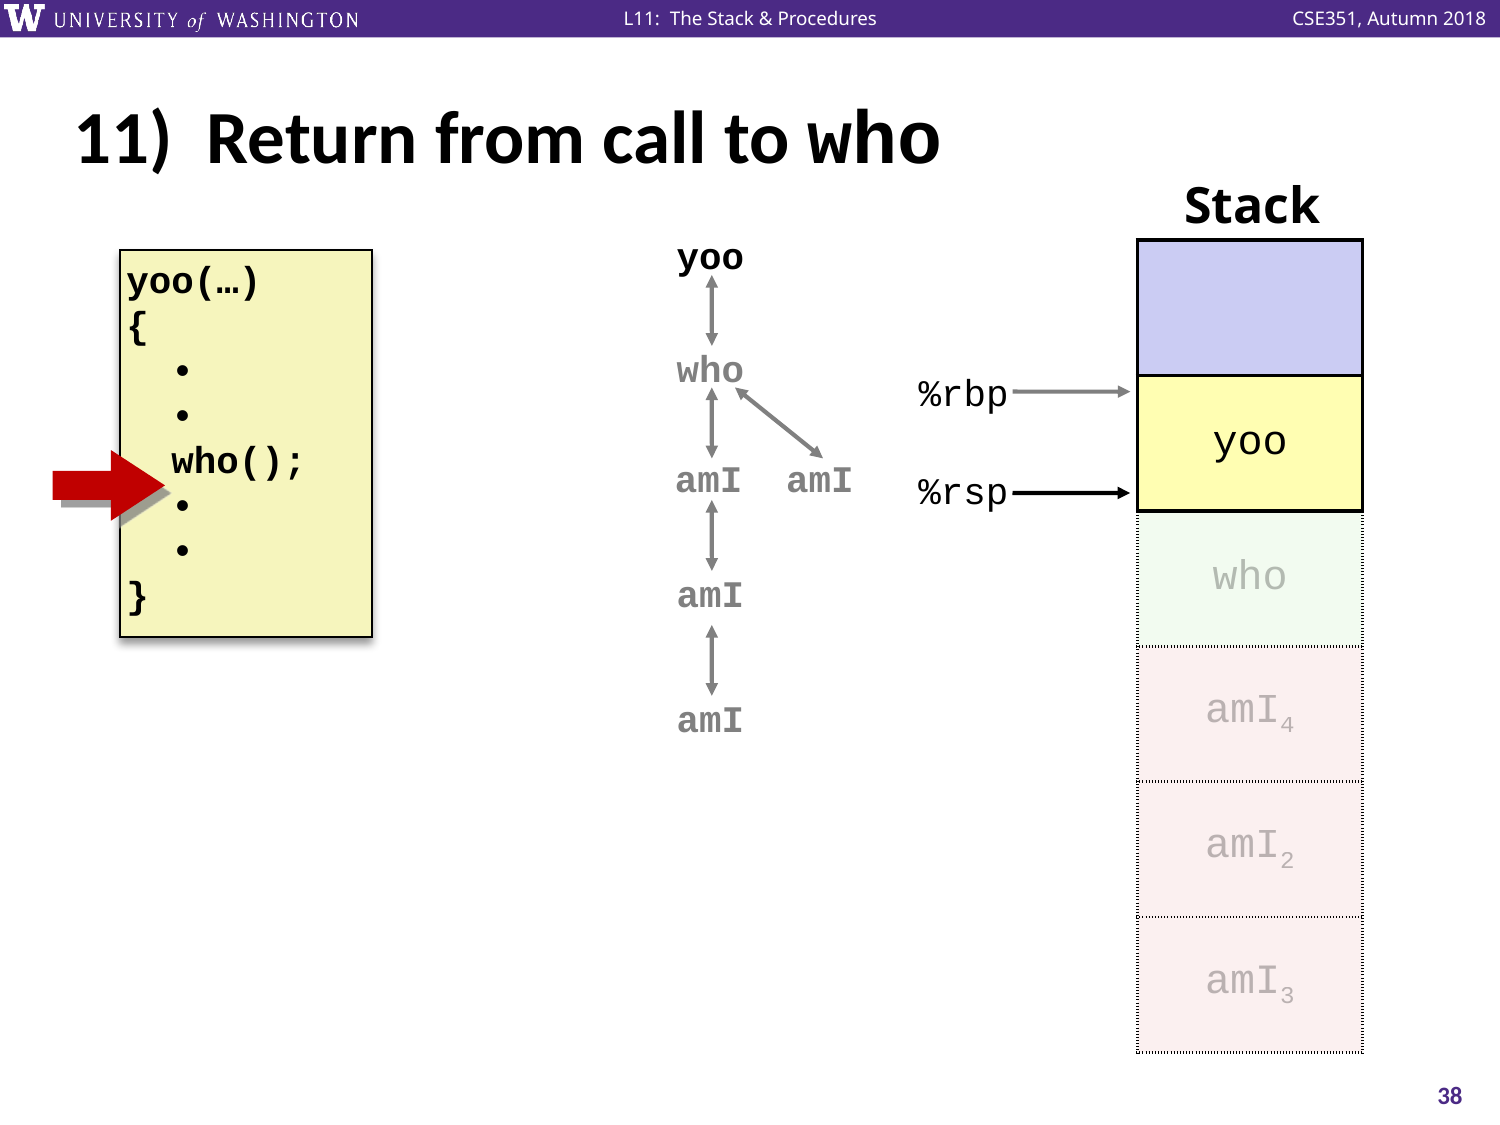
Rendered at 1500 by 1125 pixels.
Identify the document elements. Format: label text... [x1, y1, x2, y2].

title 11) Return from call to who [58, 71, 1438, 197]
table_header [1139, 242, 1361, 374]
text_box [52, 450, 166, 521]
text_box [885, 362, 1131, 516]
table_cell amI3 [1138, 917, 1363, 1052]
picture [4, 4, 358, 32]
table_cell amI2 [1138, 782, 1363, 917]
table_cell amI4 [1138, 646, 1363, 782]
table_cell who [1138, 513, 1363, 646]
table_cell yoo [1139, 377, 1361, 509]
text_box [659, 224, 871, 748]
text_box Stack [1139, 164, 1365, 240]
slide_number 38 [1400, 1065, 1500, 1125]
text_box yoo(…) { • • who(); • • } [120, 249, 373, 638]
